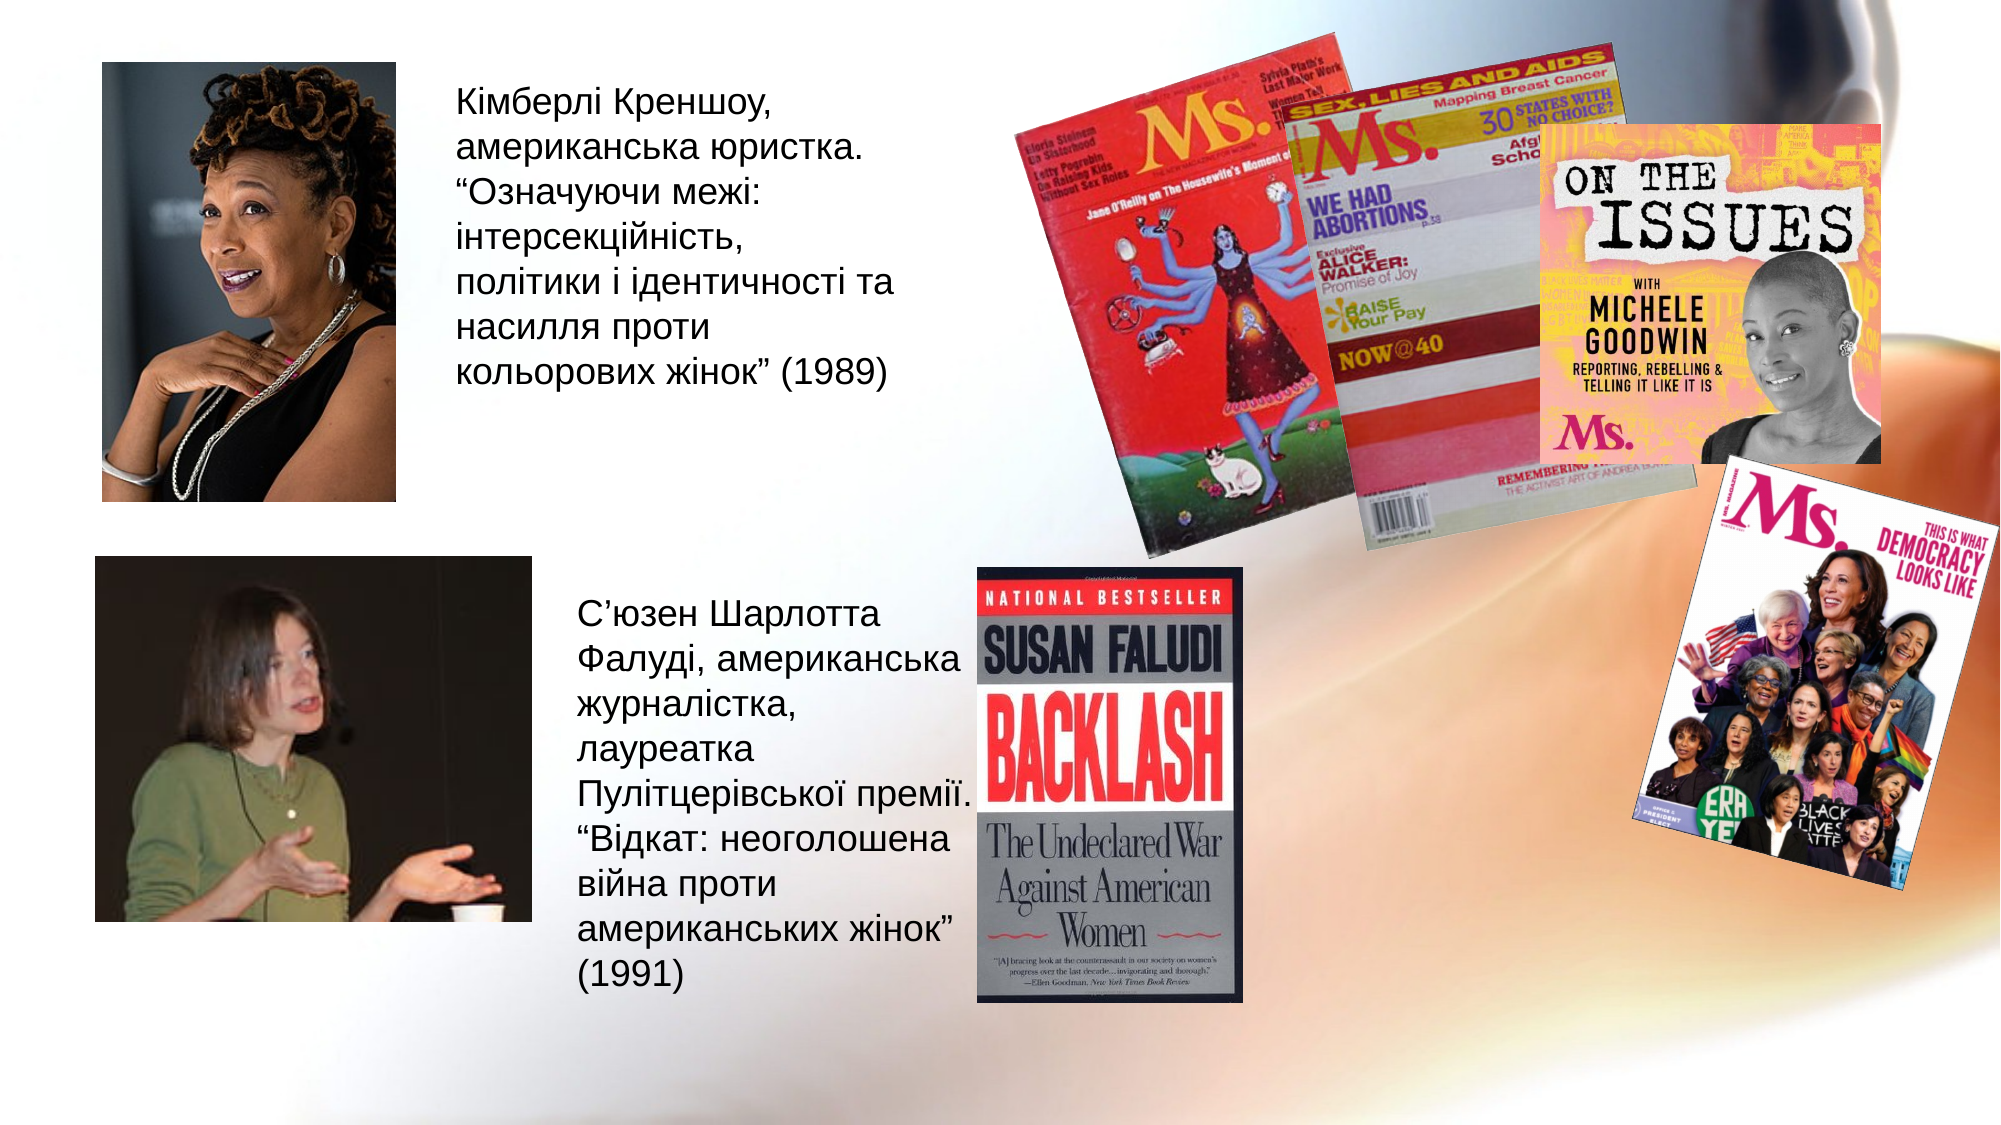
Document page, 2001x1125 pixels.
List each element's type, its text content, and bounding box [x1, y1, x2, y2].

text_box Кімберлі Креншоу, американська юристка. “Означуючи межі: інтерсекційність, політики і ідентичності та насилля проти кольорових жінок” (1989) [440, 69, 911, 400]
picture [0, 0, 2001, 1125]
text_box С’юзен Шарлотта Фалуді, американська журналістка, лауреатка Пулітцерівської премії. “Відкат: неоголошена війна проти американських жінок” (1991) [562, 581, 976, 1002]
